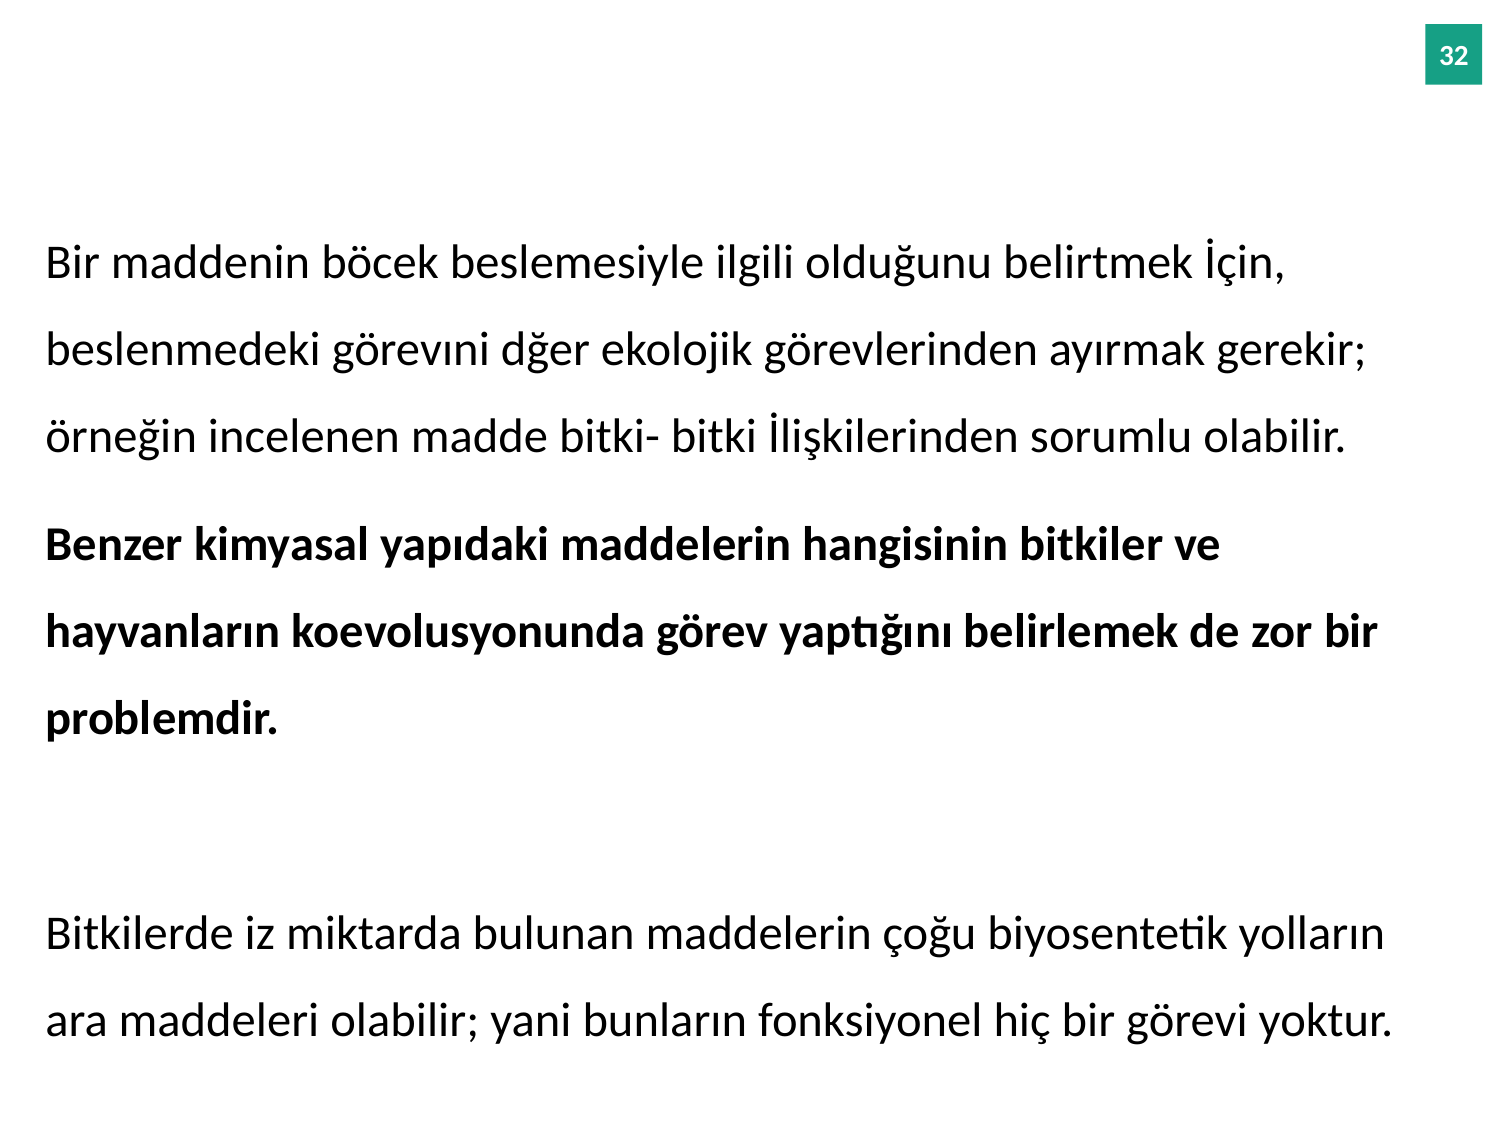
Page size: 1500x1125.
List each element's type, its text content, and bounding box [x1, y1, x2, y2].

list Bir maddenin böcek beslemesiyle ilgili olduğunu belirtmek İçin, beslenmedeki görevıni dğer ekolojik görevlerinden ayırmak gerekir; örneğin incelenen madde bitki- bitki İlişkilerinden sorumlu olabilir. Benzer kimyasal yapıdaki maddelerin hangisinin bitkiler ve hayvanların koevolusyonunda görev yaptığını belirlemek de zor bir problemdir. Bitkilerde iz miktarda bulunan maddelerin çoğu biyosentetik yolların ara maddeleri olabilir; yani bunların fonksiyonel hiç bir görevi yoktur. [30, 193, 1473, 1061]
